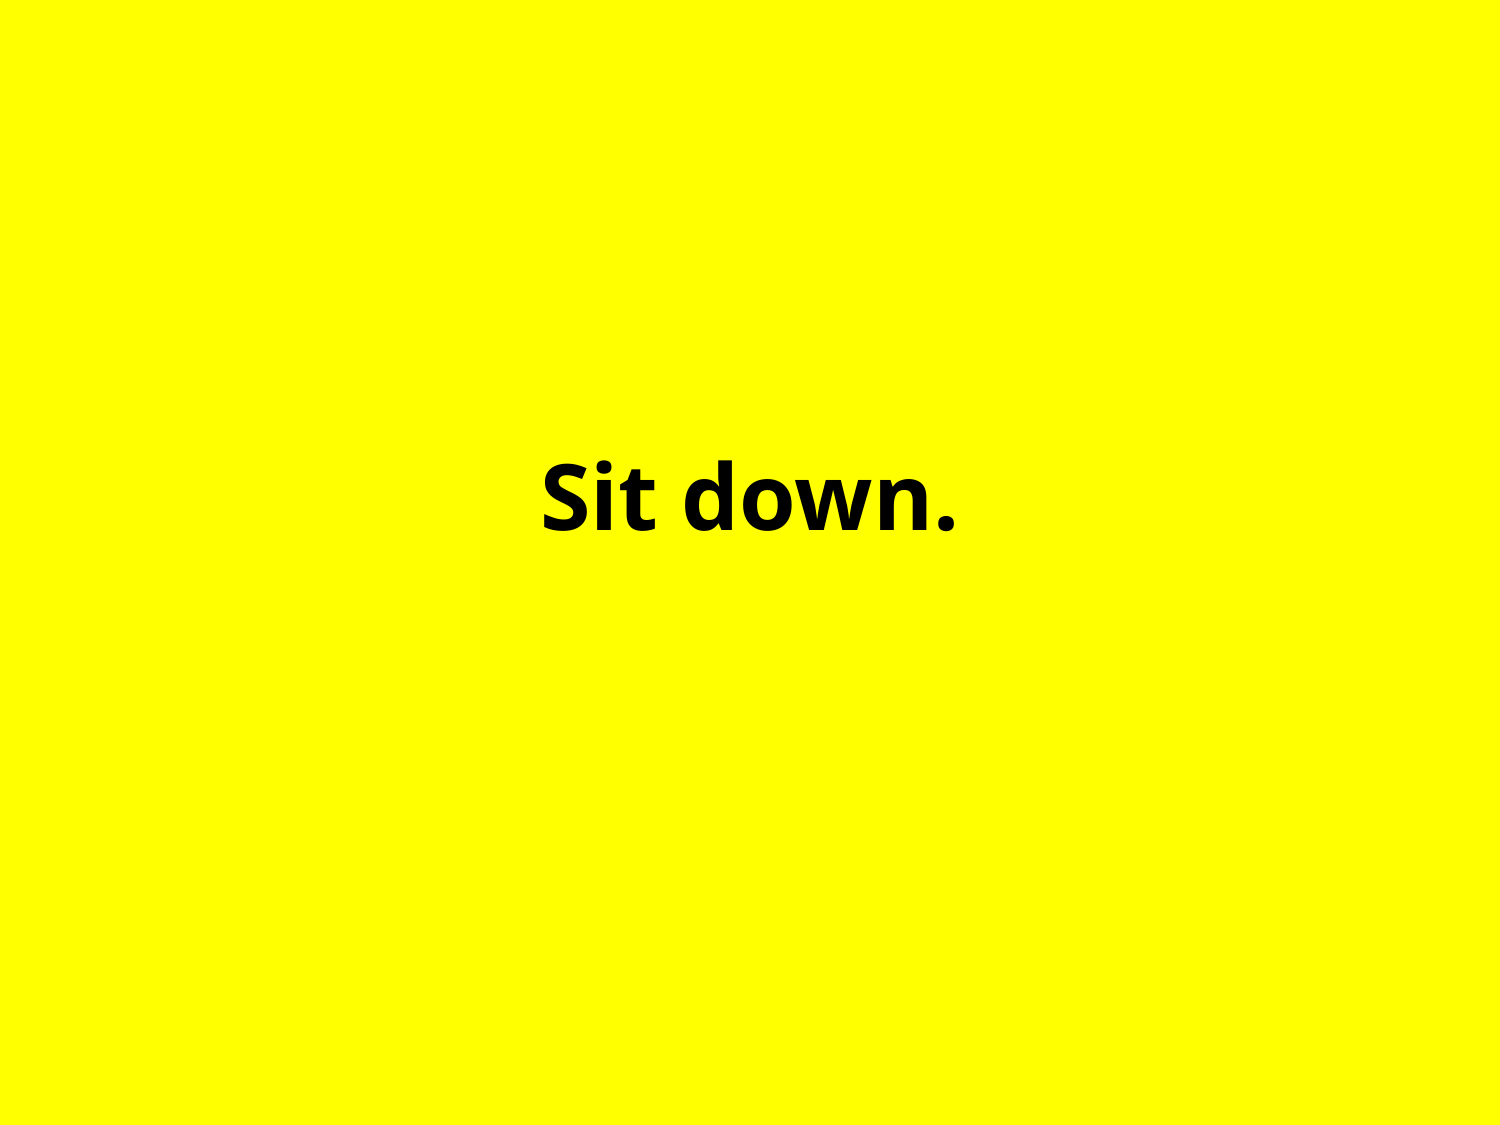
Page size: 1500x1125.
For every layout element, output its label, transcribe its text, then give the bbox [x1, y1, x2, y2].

title Sit down. [112, 399, 1388, 588]
